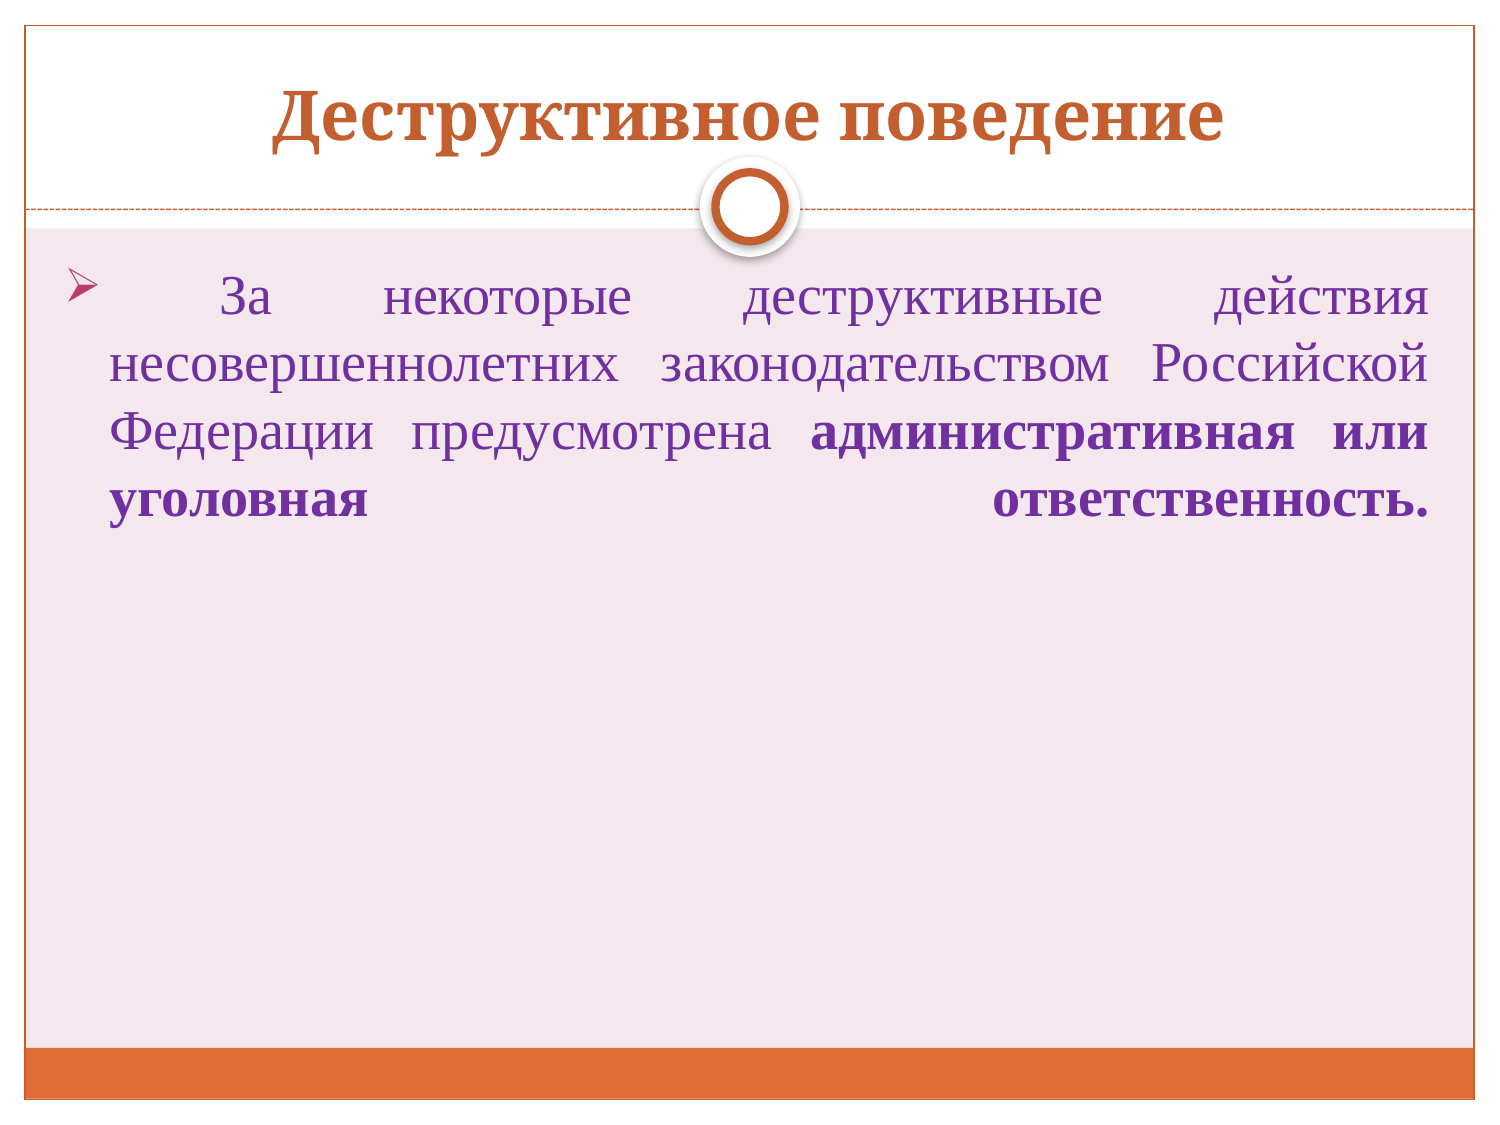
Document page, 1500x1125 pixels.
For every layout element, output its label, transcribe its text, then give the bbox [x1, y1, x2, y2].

title Деструктивное поведение [49, 37, 1450, 162]
list За некоторые деструктивные действия несовершеннолетних законодательством Российской Федерации предусмотрена административная или уголовная ответственность. [49, 250, 1445, 1001]
